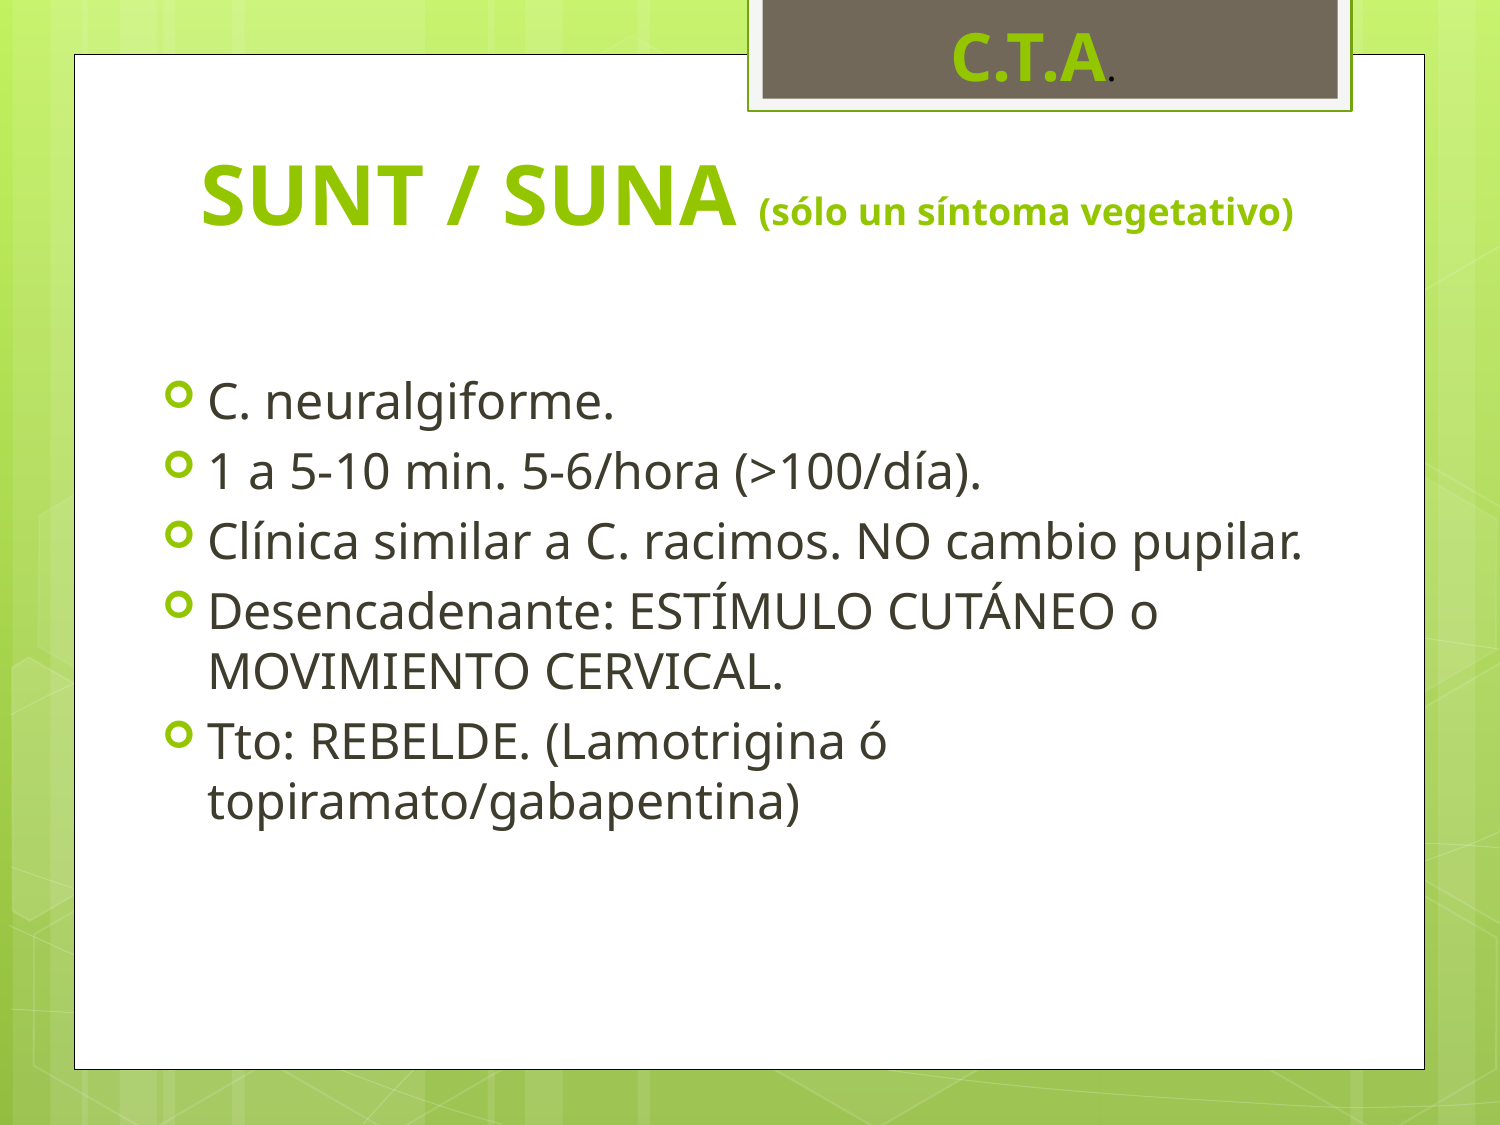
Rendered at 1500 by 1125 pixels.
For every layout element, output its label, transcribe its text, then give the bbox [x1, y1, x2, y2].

title SUNT / SUNA (sólo un síntoma vegetativo) [171, 125, 1324, 250]
list C. neuralgiforme. 1 a 5-10 min. 5-6/hora (>100/día). Clínica similar a C. racimos. NO cambio pupilar. Desencadenante: ESTÍMULO CUTÁNEO o MOVIMIENTO CERVICAL. Tto: REBELDE. (Lamotrigina ó topiramato/gabapentina) [135, 361, 1365, 938]
text_box C.T.A. [797, 7, 1270, 102]
